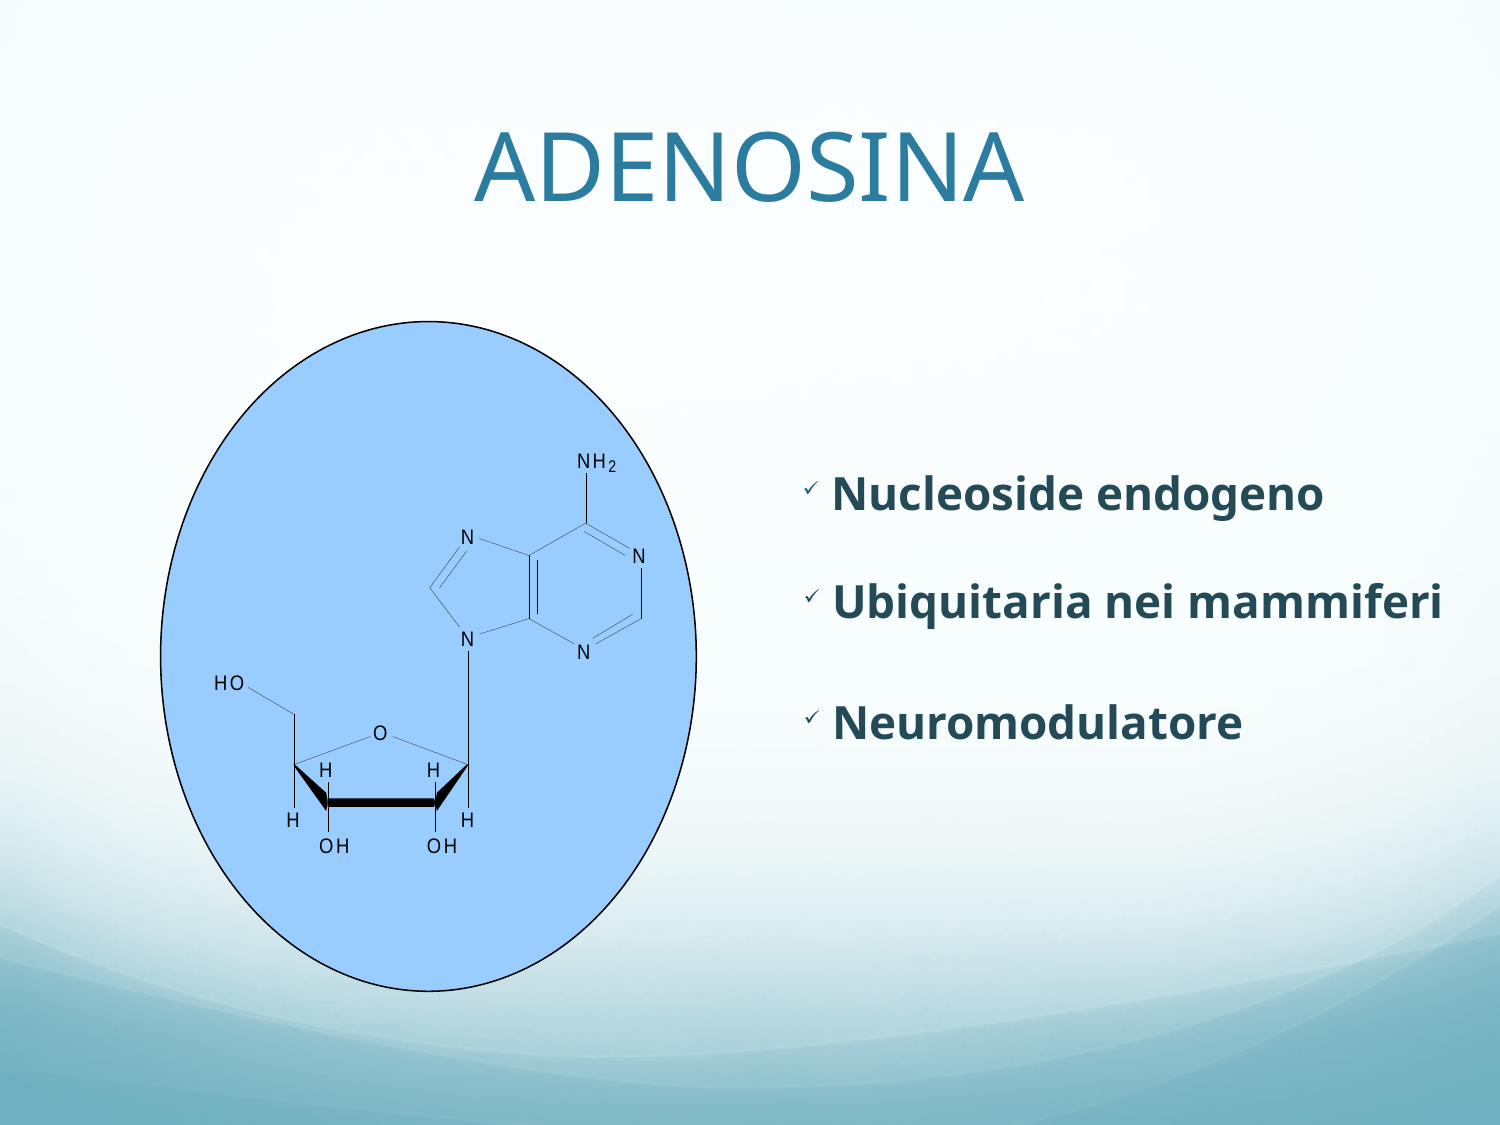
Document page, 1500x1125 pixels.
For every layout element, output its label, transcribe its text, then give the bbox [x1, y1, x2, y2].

text_box [661, 490, 697, 823]
picture [213, 450, 649, 858]
text_box [223, 872, 634, 992]
text_box [218, 321, 639, 448]
subtitle Nucleoside endogeno [771, 430, 1420, 563]
text_box Neuromodulatore [803, 659, 1452, 792]
title ADENOSINA [74, 53, 1425, 229]
text_box [160, 469, 206, 843]
text_box Ubiquitaria nei mammiferi [803, 537, 1452, 659]
